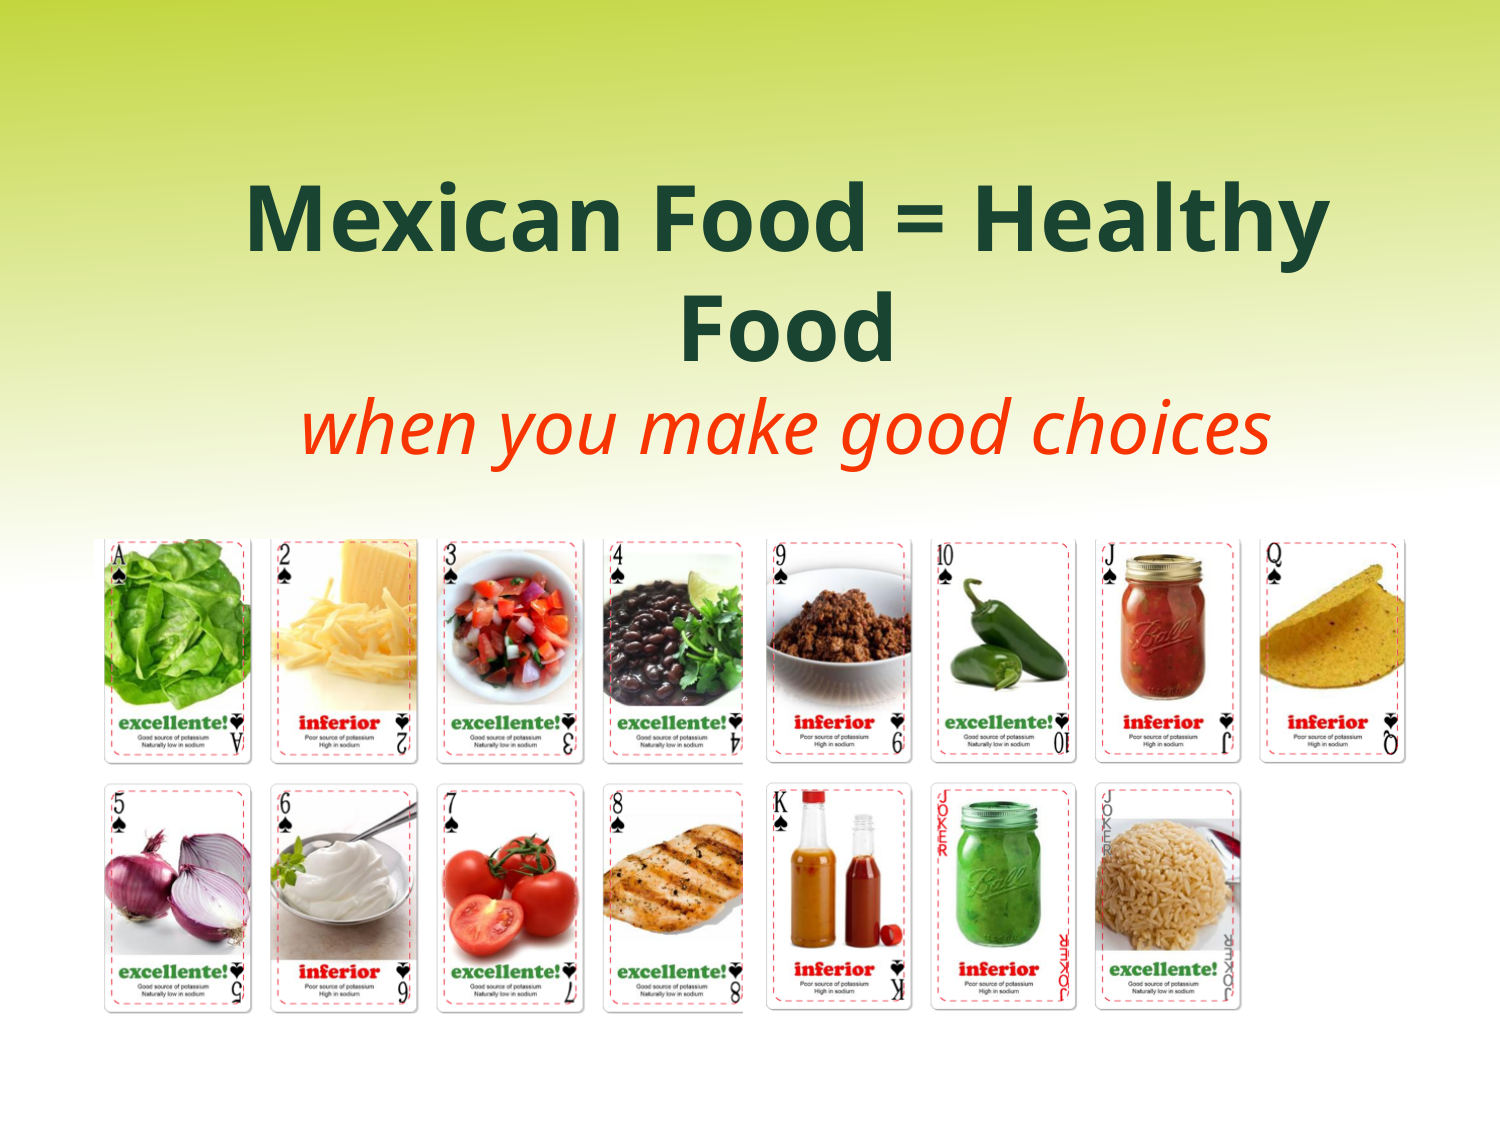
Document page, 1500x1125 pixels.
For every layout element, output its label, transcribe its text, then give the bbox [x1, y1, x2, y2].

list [93, 538, 734, 1018]
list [742, 538, 1419, 1018]
title Mexican Food = Healthy Food when you make good choices [125, 152, 1450, 491]
